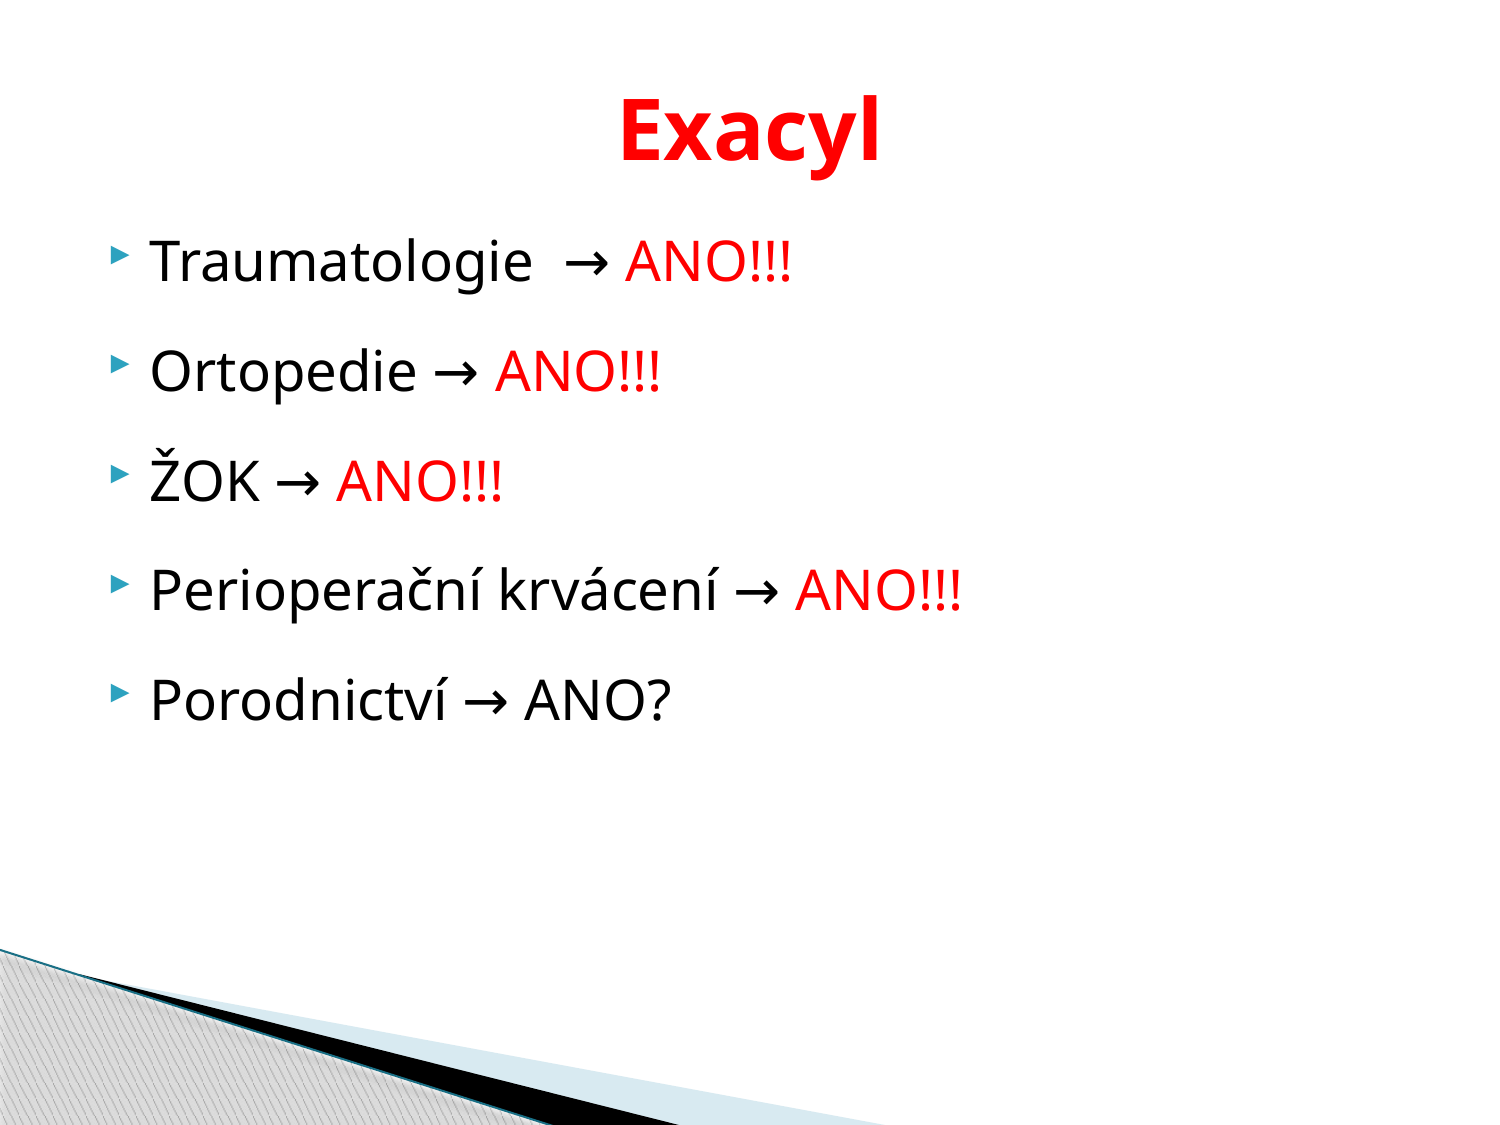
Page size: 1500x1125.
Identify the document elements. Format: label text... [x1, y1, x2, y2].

list Traumatologie → ANO!!! Ortopedie → ANO!!! ŽOK → ANO!!! Perioperační krvácení → ANO!!! Porodnictví → ANO? [75, 209, 1425, 986]
title Exacyl [75, 45, 1425, 209]
